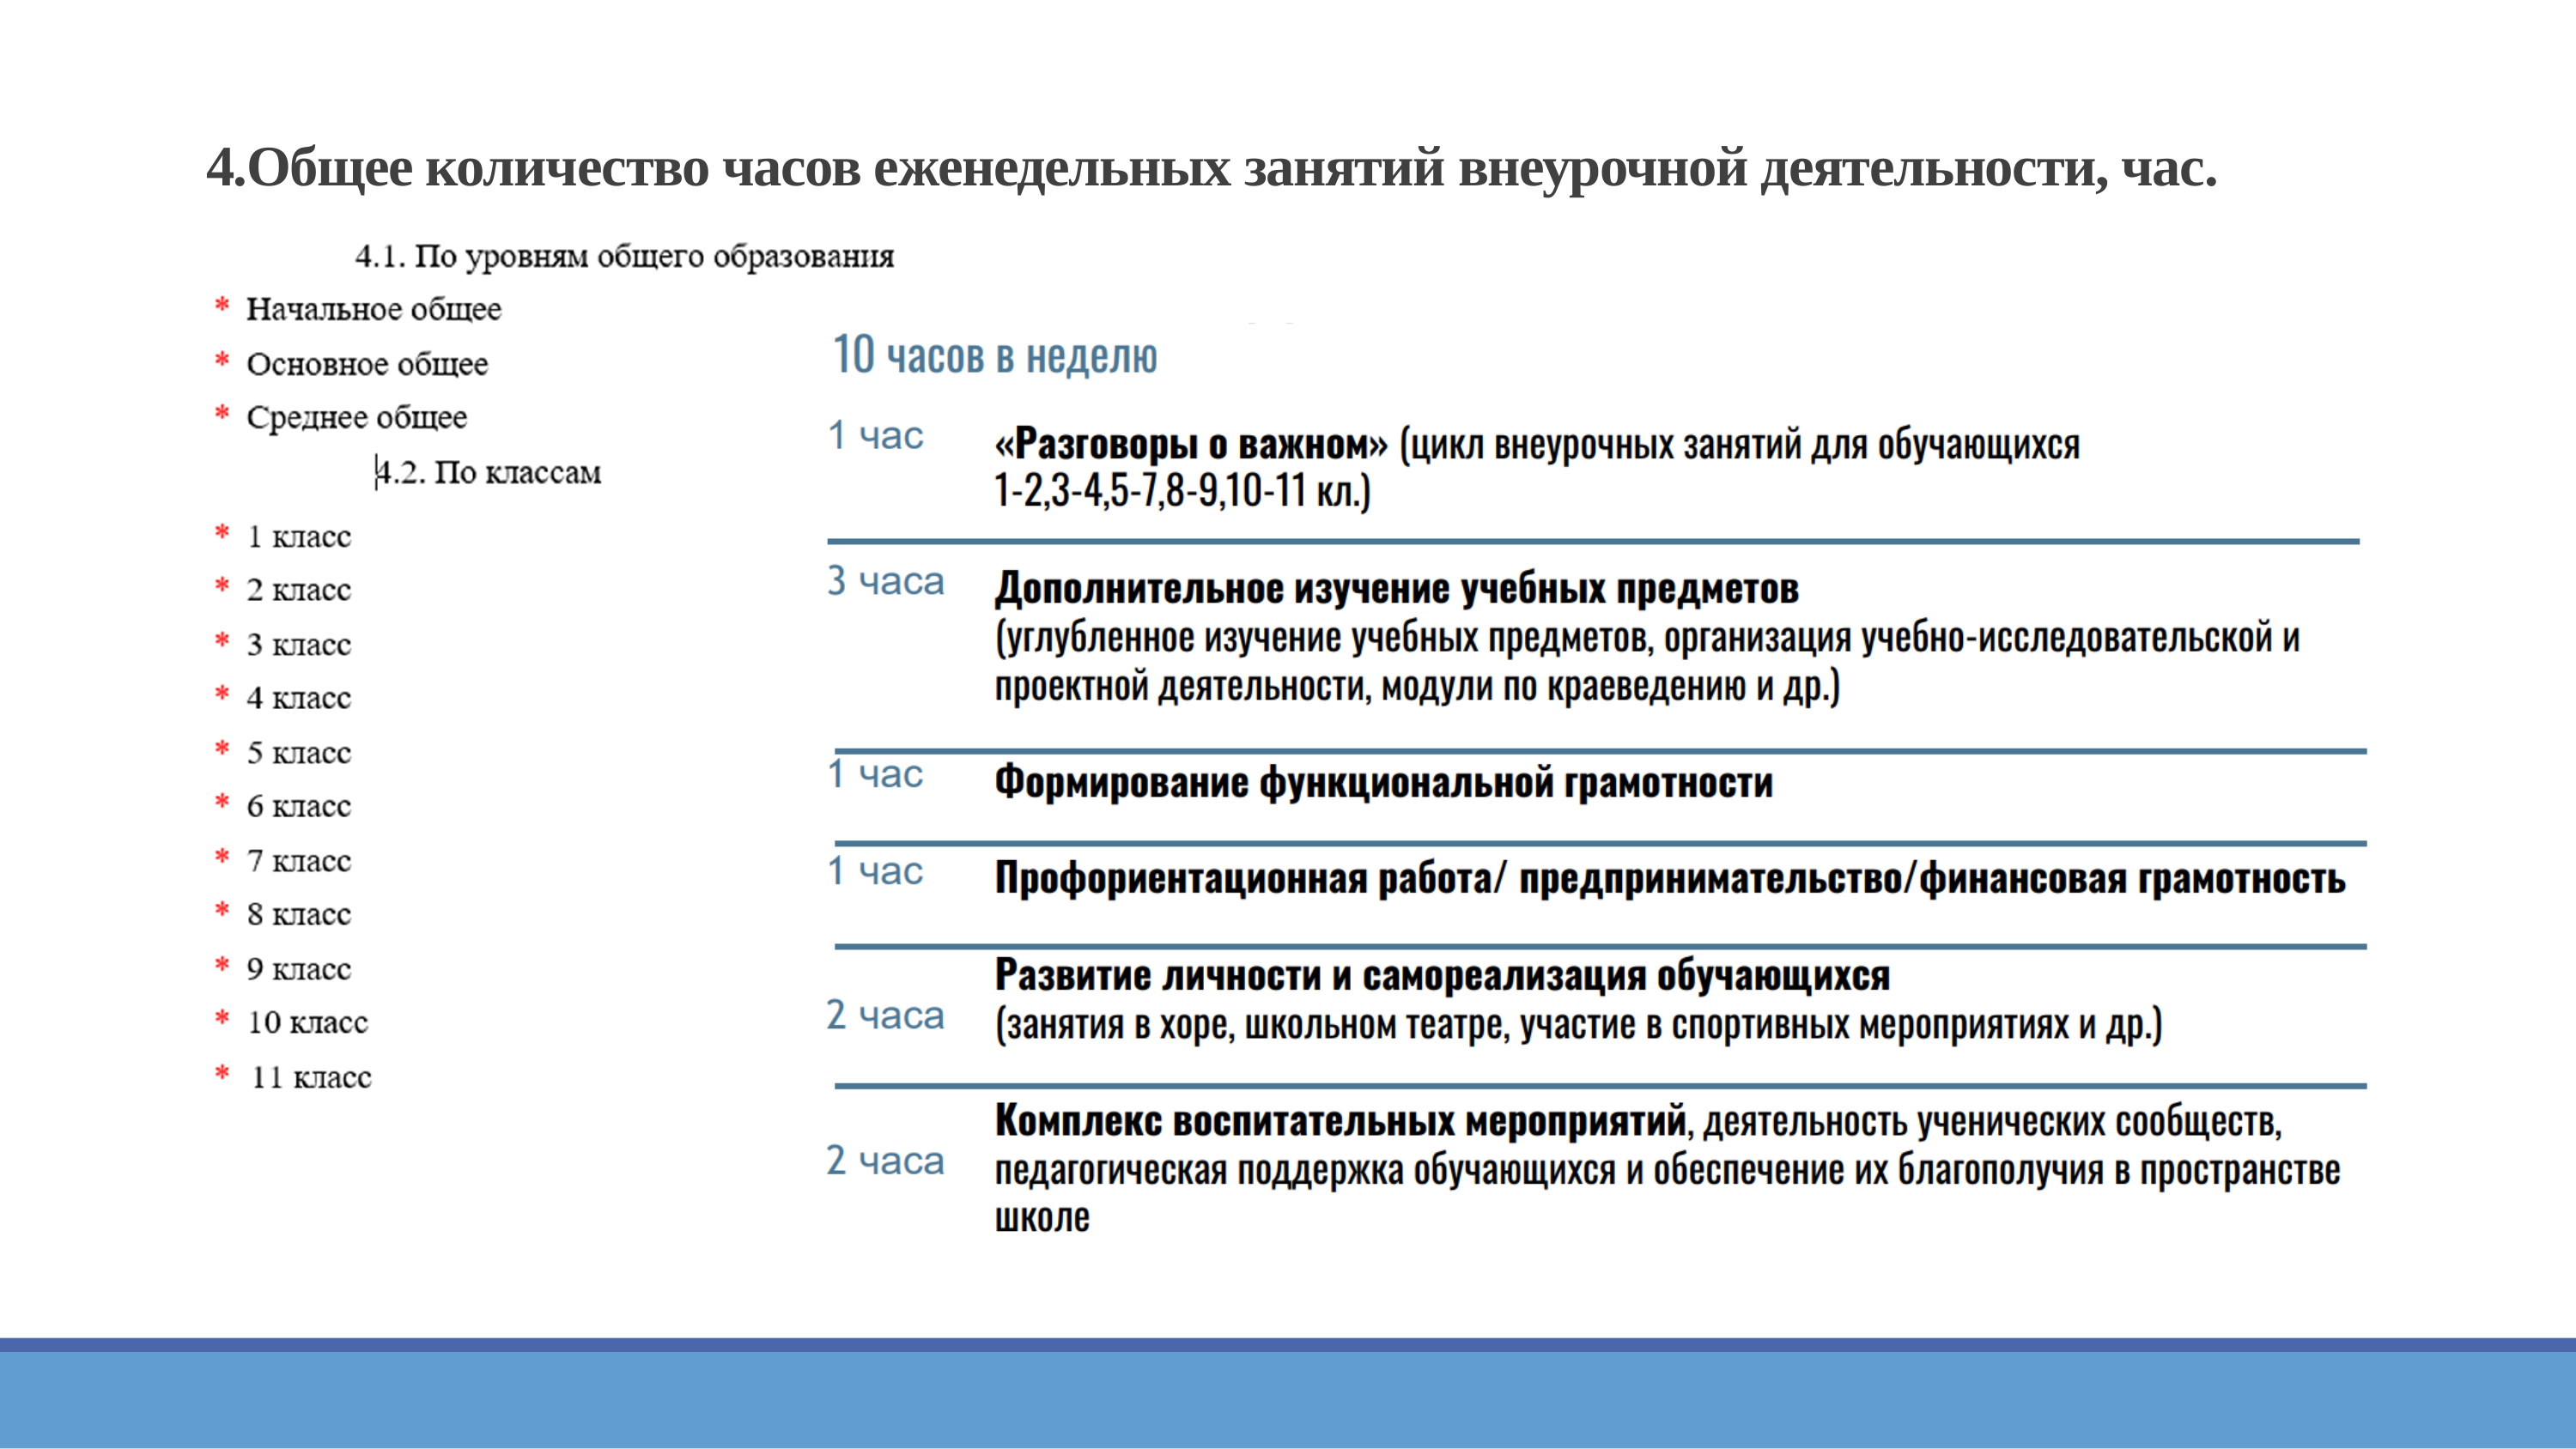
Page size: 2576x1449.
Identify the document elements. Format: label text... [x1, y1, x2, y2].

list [160, 207, 907, 1128]
picture [750, 322, 2394, 1246]
title 4.Общее количество часов еженедельных занятий внеурочной деятельности, час. [193, 71, 2415, 204]
